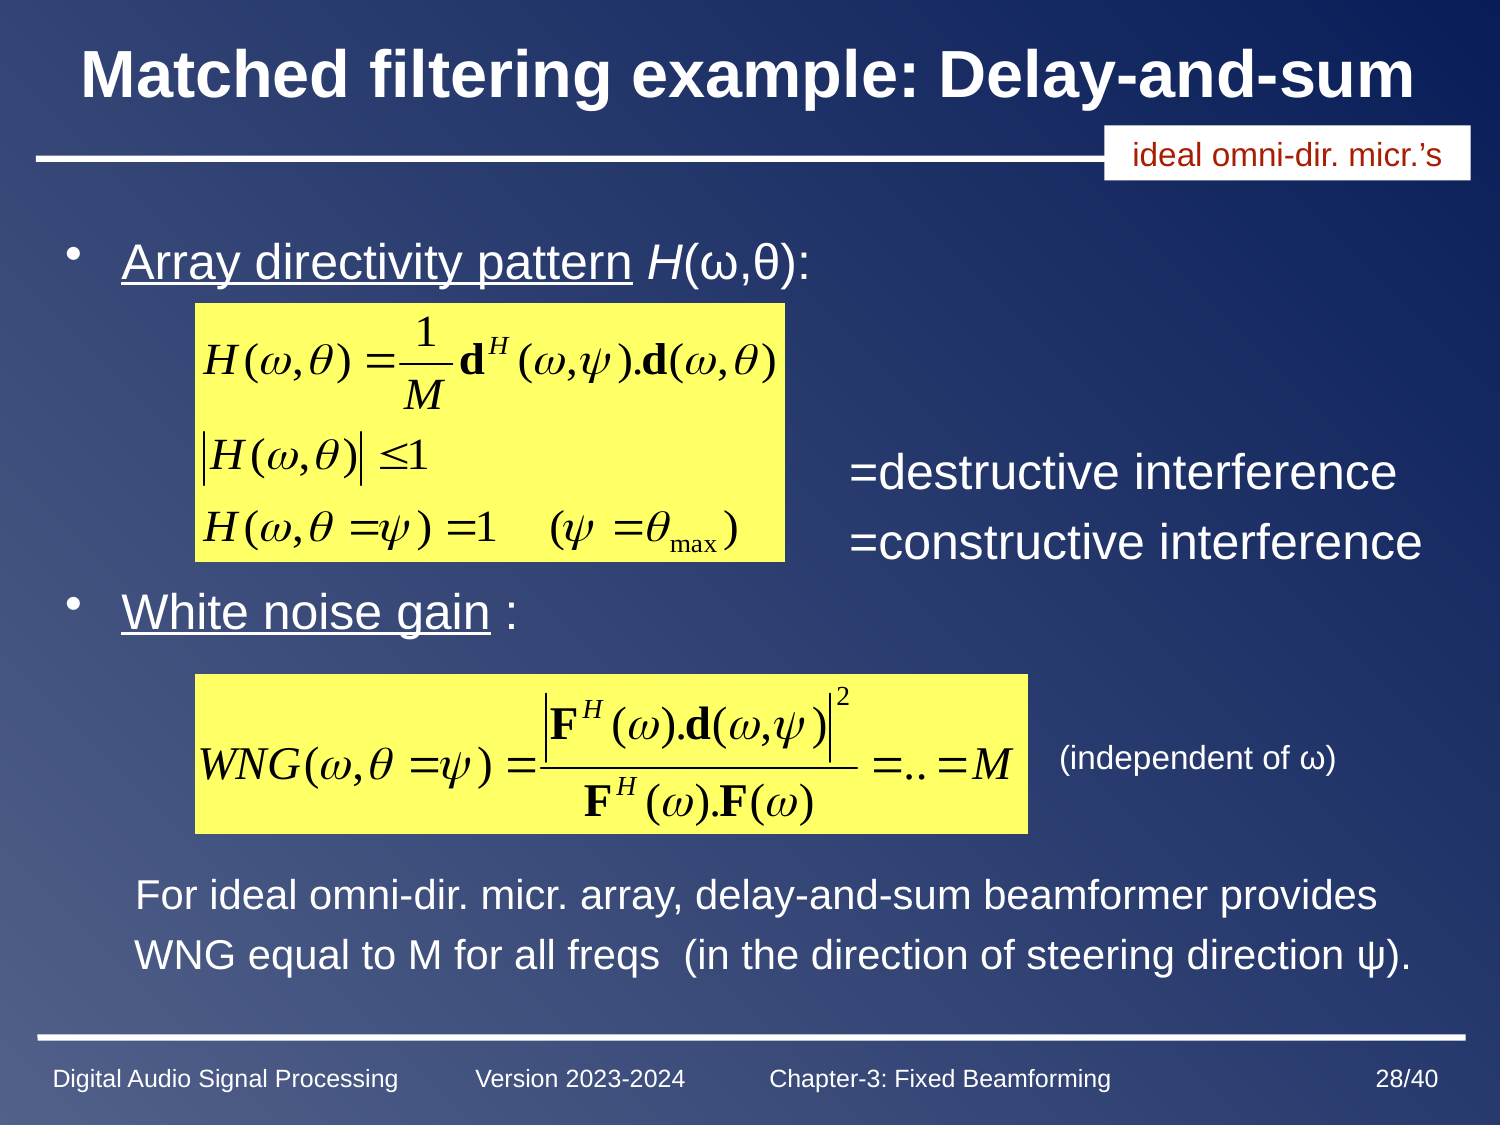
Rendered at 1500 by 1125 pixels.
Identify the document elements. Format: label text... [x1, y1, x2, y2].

title Matched filtering example: Delay-and-sum [47, 15, 1451, 144]
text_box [194, 673, 1029, 835]
list Array directivity pattern H(ω,θ): =destructive interference =constructive interference White noise gain : (independent of ω) For ideal omni-dir. micr. array, delay-and-sum beamformer provides WNG equal to M for all freqs (in the direction of steering direction ψ). [49, 169, 1460, 1038]
text_box ideal omni-dir. micr.’s [1104, 125, 1471, 181]
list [194, 302, 786, 563]
